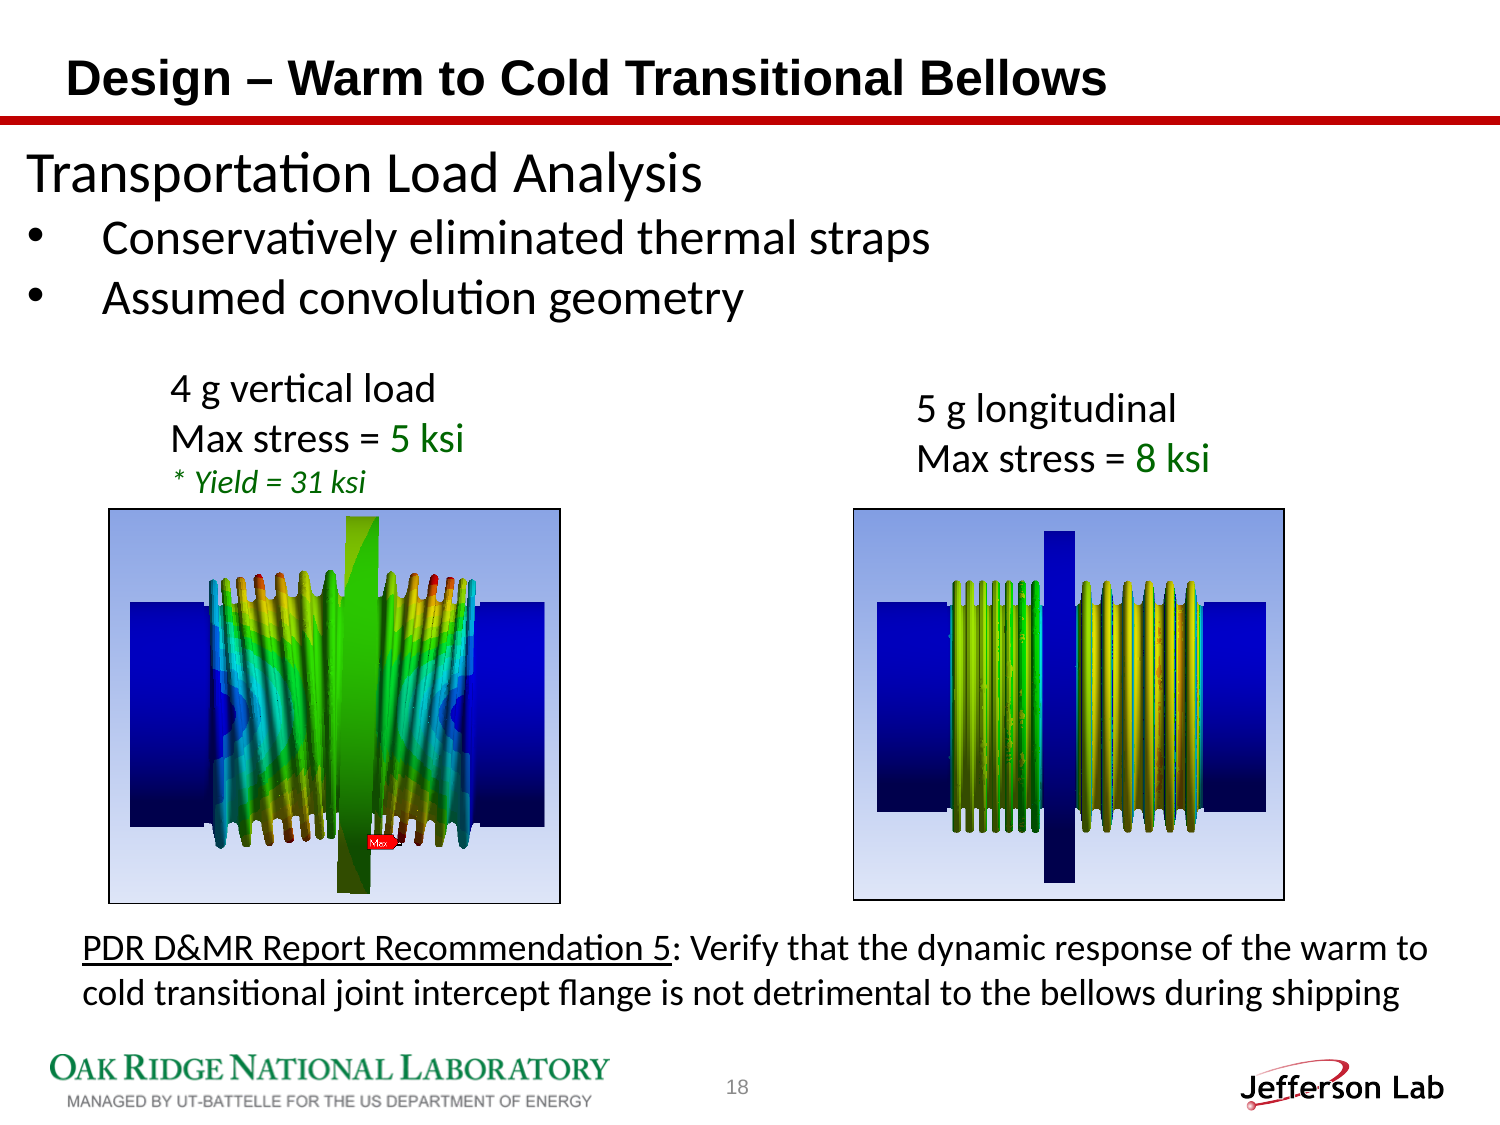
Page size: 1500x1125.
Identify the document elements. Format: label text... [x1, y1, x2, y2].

text_box PDR D&MR Report Recommendation 5: Verify that the dynamic response of the warm to cold transitional joint intercept flange is not detrimental to the bellows during shipping [67, 916, 1479, 1021]
text_box 5 g longitudinal Max stress = 8 ksi [901, 373, 1284, 489]
picture [854, 509, 1284, 900]
text_box Transportation Load Analysis Conservatively eliminated thermal straps Assumed convolution geometry [12, 127, 985, 332]
text_box 4 g vertical load Max stress = 5 ksi * Yield = 31 ksi [155, 353, 514, 508]
picture [50, 1054, 610, 1112]
slide_number 18 [693, 1060, 782, 1111]
title Design – Warm to Cold Transitional Bellows [50, 39, 1440, 120]
picture [109, 509, 559, 903]
picture [1238, 1051, 1457, 1122]
